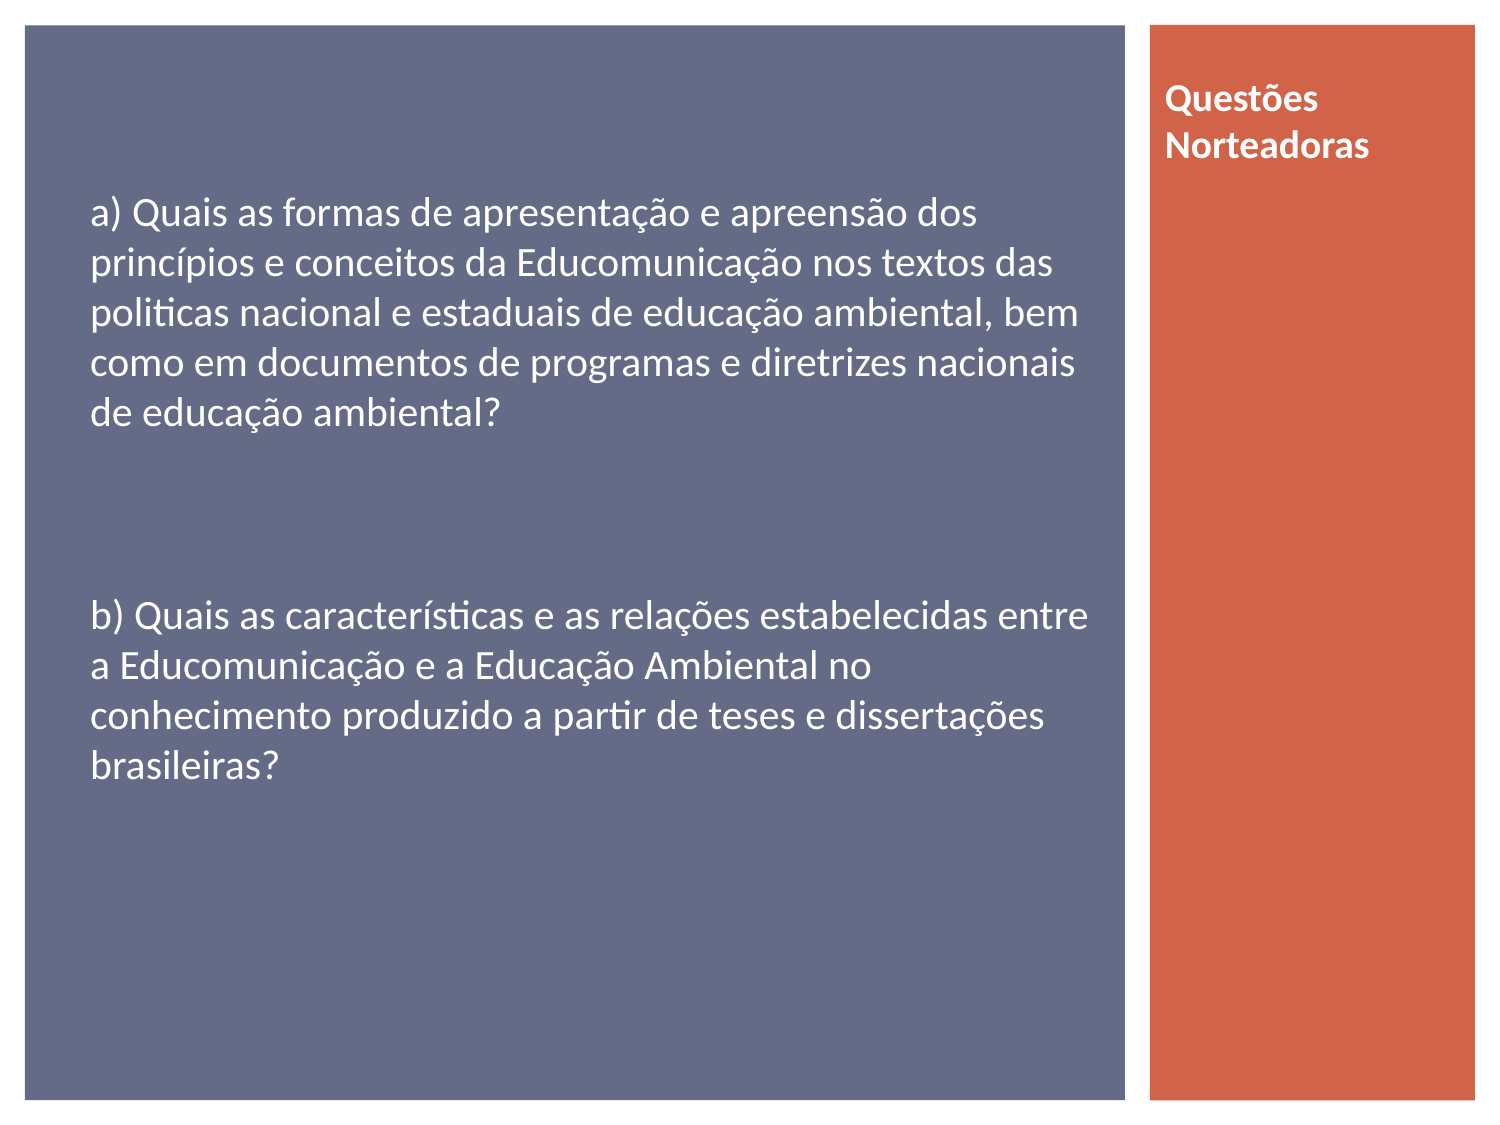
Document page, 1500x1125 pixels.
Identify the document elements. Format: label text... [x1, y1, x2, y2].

subtitle Questões Norteadoras [1149, 41, 1475, 198]
text_box b) Quais as características e as relações estabelecidas entre a Educomunicação e a Educação Ambiental no conhecimento produzido a partir de teses e dissertações brasileiras? [74, 581, 1113, 894]
title a) Quais as formas de apresentação e apreensão dos princípios e conceitos da Educomunicação nos textos das politicas nacional e estaduais de educação ambiental, bem como em documentos de programas e diretrizes nacionais de educação ambiental? [75, 158, 1113, 512]
